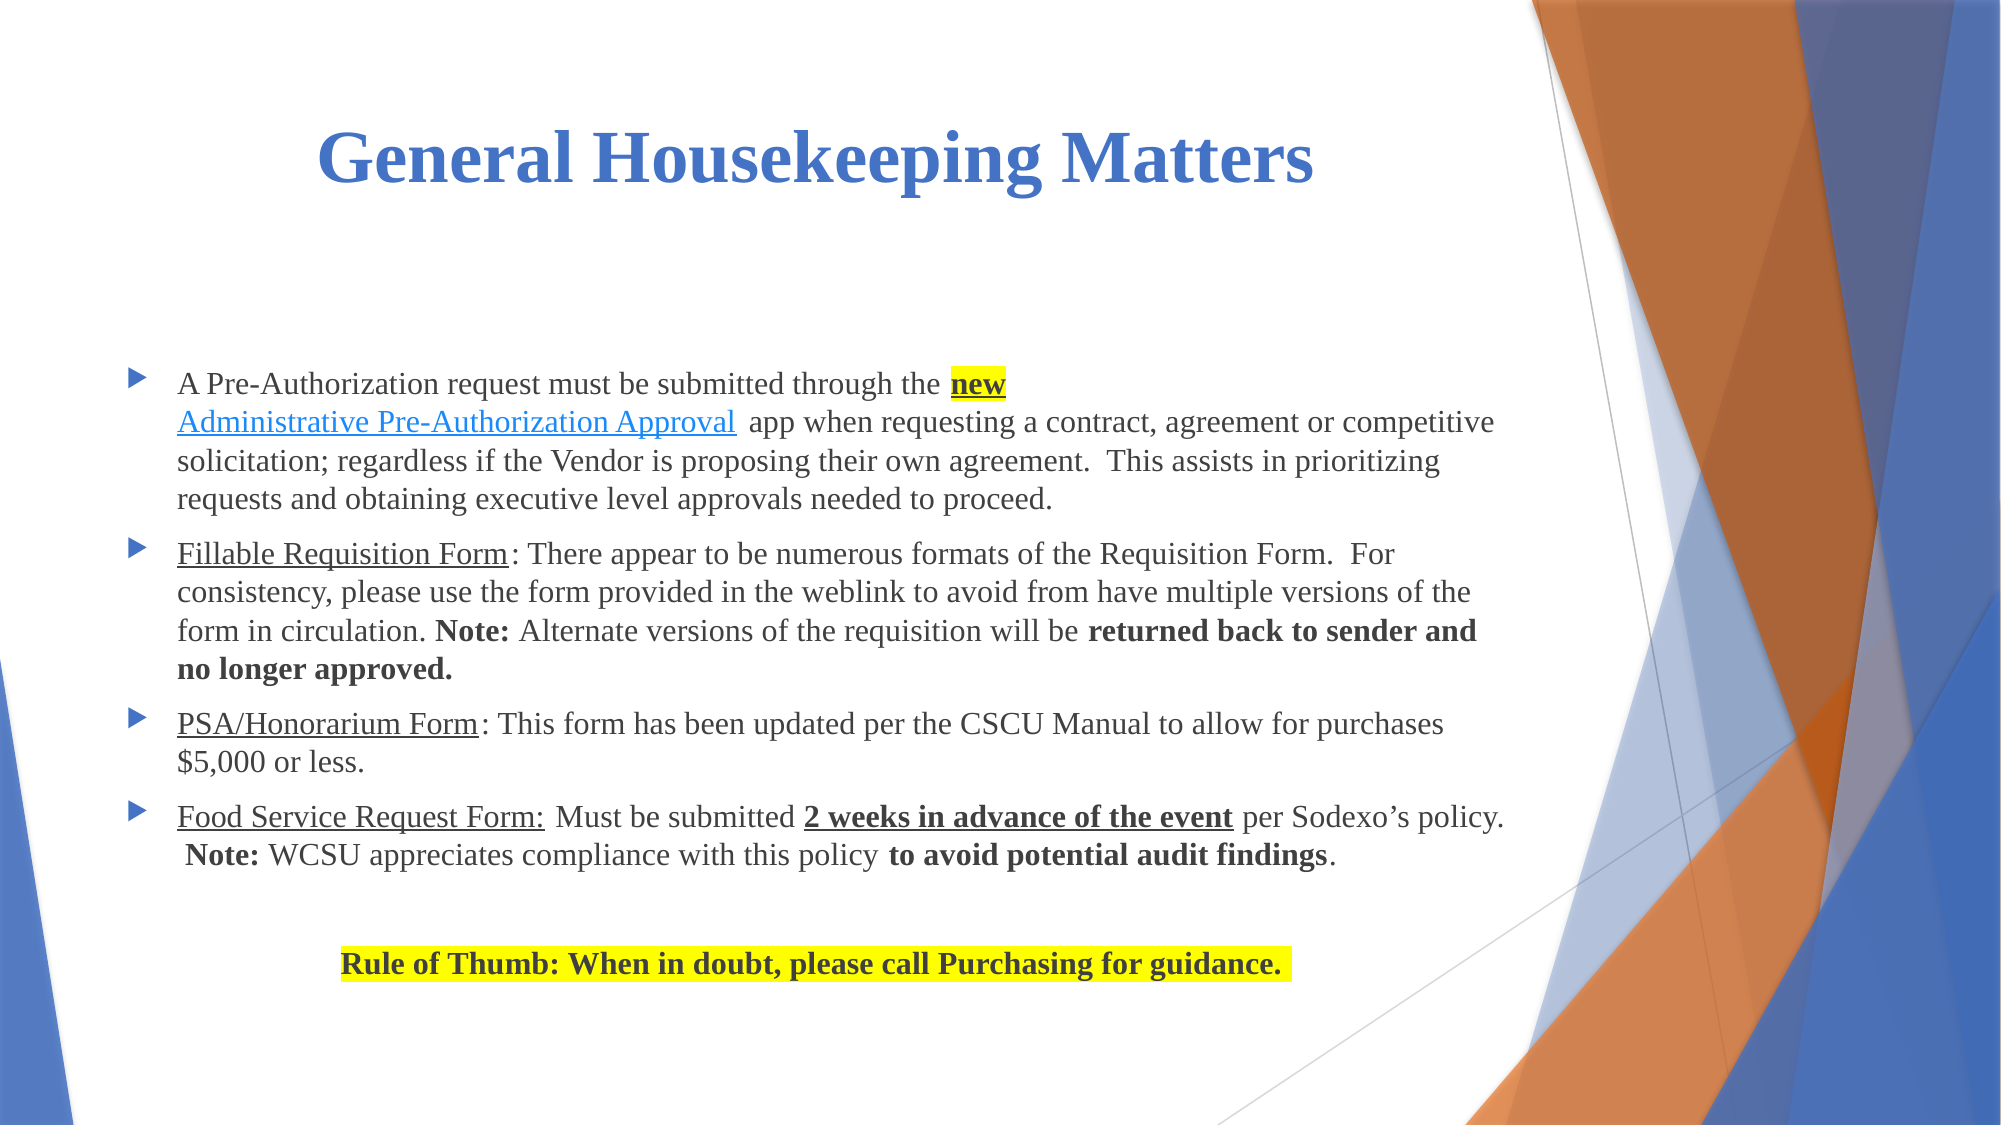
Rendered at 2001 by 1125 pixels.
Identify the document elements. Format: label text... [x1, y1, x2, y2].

title General Housekeeping Matters [111, 99, 1522, 317]
list A Pre-Authorization request must be submitted through the new Administrative Pre-Authorization Approval app when requesting a contract, agreement or competitive solicitation; regardless if the Vendor is proposing their own agreement. This assists in prioritizing requests and obtaining executive level approvals needed to proceed. Fillable Requisition Form: There appear to be numerous formats of the Requisition Form. For consistency, please use the form provided in the weblink to avoid from have multiple versions of the form in circulation. Note: Alternate versions of the requisition will be returned back to sender and no longer approved. PSA/Honorarium Form: This form has been updated per the CSCU Manual to allow for purchases $5,000 or less. Food Service Request Form: Must be submitted 2 weeks in advance of the event per Sodexo’s policy. Note: WCSU appreciates compliance with this policy to avoid potential audit findings. Rule of Thumb: When in doubt, please call Purchasing for guidance. [111, 354, 1522, 992]
